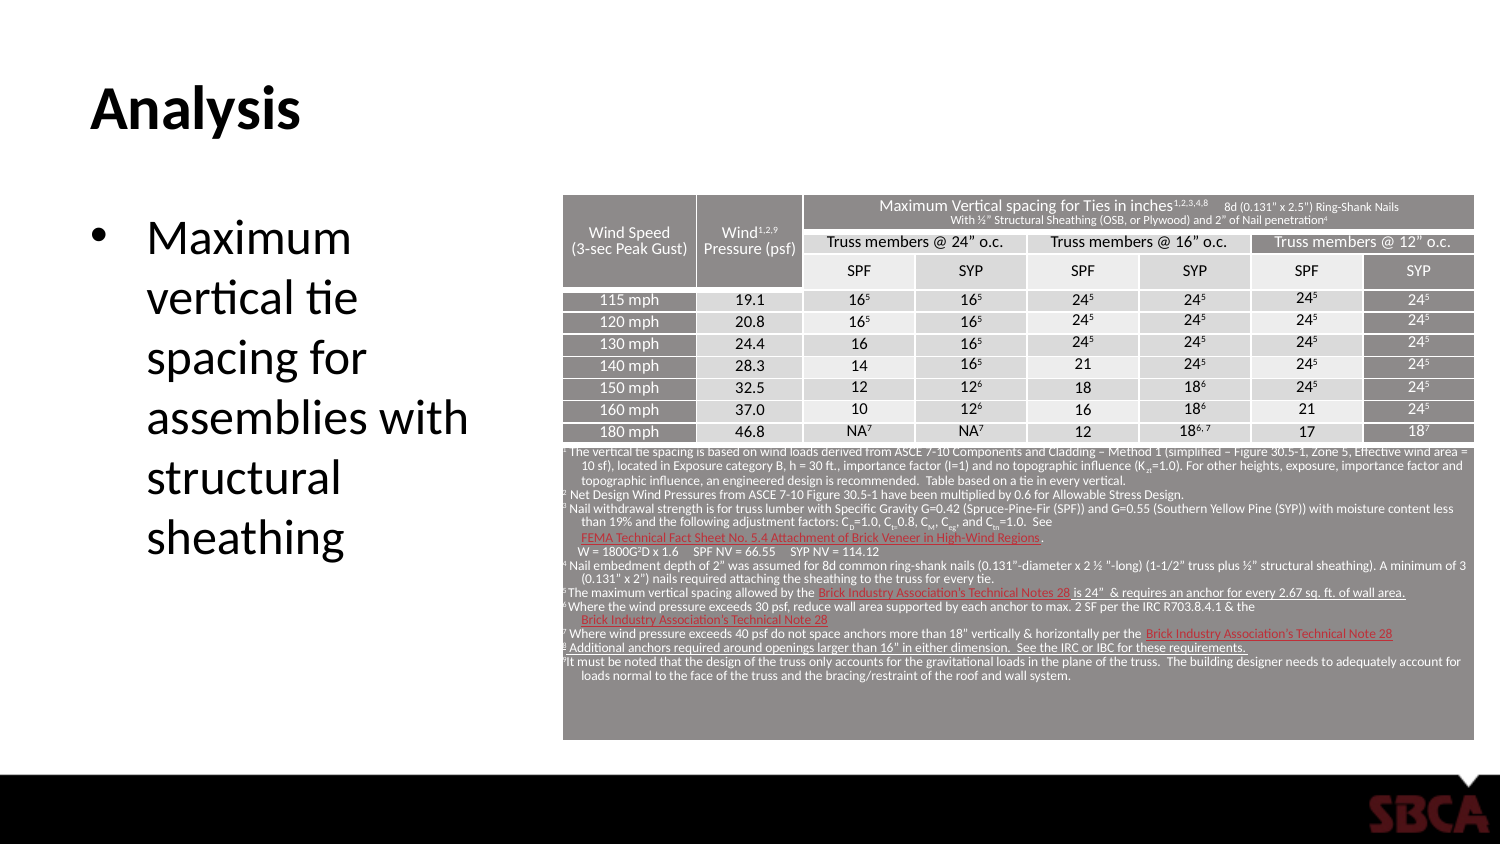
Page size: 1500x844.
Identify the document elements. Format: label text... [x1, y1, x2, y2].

table_header Wind1,2,9 Pressure (psf) [697, 195, 802, 287]
table_cell 245 [1028, 313, 1138, 333]
table_cell 245 [1364, 313, 1474, 333]
table_cell 245 [1252, 291, 1362, 311]
table_cell 28.3 [697, 357, 802, 378]
table_cell 16 [1028, 401, 1138, 422]
table_cell 24.4 [697, 335, 802, 356]
table_cell 180 mph [563, 424, 696, 442]
table_cell 18 [1028, 379, 1138, 400]
table_cell 20.8 [697, 313, 802, 333]
list Maximum vertical tie spacing for assemblies with structural sheathing [75, 196, 488, 754]
table_cell 245 [1140, 335, 1250, 356]
table_cell SYP [1364, 255, 1474, 289]
table_cell 245 [1252, 379, 1362, 400]
table_cell 130 mph [563, 335, 696, 356]
table_cell Truss members @ 12” o.c. [1252, 235, 1474, 253]
table_cell 165 [804, 291, 914, 311]
table_cell 12 [804, 379, 914, 400]
table_cell 37.0 [697, 401, 802, 422]
table_cell 126 [916, 379, 1026, 400]
table_cell 245 [1364, 335, 1474, 356]
table_cell 21 [1028, 357, 1138, 378]
table_cell 186 [1140, 379, 1250, 400]
table_header Wind Speed (3‑sec Peak Gust) [563, 195, 696, 287]
table_cell 165 [916, 291, 1026, 311]
table_cell 186, 7 [1140, 424, 1250, 442]
table_cell 46.8 [697, 424, 802, 442]
table_cell SYP [916, 255, 1026, 289]
table_cell 126 [916, 401, 1026, 422]
table_cell 17 [1252, 424, 1362, 442]
table_cell 1 The vertical tie spacing is based on wind loads derived from ASCE 7-10 Components and Cladding – Method 1 (simplified – Figure 30.5-1, Zone 5, Effective wind area = 10 sf), located in Exposure category B, h = 30 ft., importance factor (I=1) and no topographic influence (Kzt=1.0). For other heights, exposure, importance factor and topographic influence, an engineered design is recommended. Table based on a tie in every vertical. 2 Net Design Wind Pressures from ASCE 7-10 Figure 30.5-1 have been multiplied by 0.6 for Allowable Stress Design. 3 Nail withdrawal strength is for truss lumber with Specific Gravity G=0.42 (Spruce-Pine-Fir (SPF)) and G=0.55 (Southern Yellow Pine (SYP)) with moisture content less than 19% and the following adjustment factors: CD=1.0, Ct=0.8, CM, Ceg, and Ctn=1.0. See FEMA Technical Fact Sheet No. 5.4 Attachment of Brick Veneer in High-Wind Regions. W = 1800G2D x 1.6 SPF NV = 66.55 SYP NV = 114.12 4 Nail embedment depth of 2” was assumed for 8d common ring-shank nails (0.131”-diameter x 2 ½ ”-long) (1-1/2” truss plus ½” structural sheathing). A minimum of 3 (0.131” x 2”) nails required attaching the sheathing to the truss for every tie. 5 The maximum vertical spacing allowed by the Brick Industry Association’s Technical Notes 28 is 24” & requires an anchor for every 2.67 sq. ft. of wall area. 6 Where the wind pressure exceeds 30 psf, reduce wall area supported by each anchor to max. 2 SF per the IRC R703.8.4.1 & the Brick Industry Association’s Technical Note 28 7 Where wind pressure exceeds 40 psf do not space anchors more than 18” vertically & horizontally per the Brick Industry Association’s Technical Note 28 8 Additional anchors required around openings larger than 16” in either dimension. See the IRC or IBC for these requirements. 9It must be noted that the design of the truss only accounts for the gravitational loads in the plane of the truss. The building designer needs to adequately account for loads normal to the face of the truss and the bracing/restraint of the roof and wall system. [563, 448, 1474, 740]
table_cell 150 mph [563, 379, 696, 400]
table_cell 245 [1140, 313, 1250, 333]
table_cell 32.5 [697, 379, 802, 400]
table_cell 160 mph [563, 401, 696, 422]
table_cell SPF [804, 255, 914, 289]
title Analysis [75, 33, 1425, 175]
table_cell 19.1 [697, 293, 802, 311]
table_cell 12 [1028, 424, 1138, 442]
table_cell 165 [804, 313, 914, 333]
table_cell SPF [1252, 255, 1362, 289]
table_cell 165 [916, 335, 1026, 356]
table_cell 16 [804, 335, 914, 356]
table_cell 10 [804, 401, 914, 422]
table_cell 245 [1252, 357, 1362, 378]
table_cell 245 [1252, 335, 1362, 356]
table_cell NA7 [804, 424, 914, 442]
table_cell 245 [1364, 291, 1474, 311]
table_cell 140 mph [563, 357, 696, 378]
table_cell 245 [1364, 357, 1474, 378]
table_cell 165 [916, 313, 1026, 333]
table_cell Truss members @ 24” o.c. [804, 235, 1026, 253]
table_cell 245 [1364, 379, 1474, 400]
table_cell 245 [1140, 291, 1250, 311]
table_cell 14 [804, 357, 914, 378]
table_cell 245 [1028, 335, 1138, 356]
table_cell 165 [916, 357, 1026, 378]
picture [0, 0, 1500, 844]
table_cell 245 [1364, 401, 1474, 422]
table_cell 120 mph [563, 313, 696, 333]
table_cell NA7 [916, 424, 1026, 442]
table_cell 245 [1028, 291, 1138, 311]
table_cell 245 [1252, 313, 1362, 333]
table_cell 186 [1140, 401, 1250, 422]
table_cell 245 [1140, 357, 1250, 378]
table_cell 115 mph [563, 293, 696, 311]
table_header Maximum Vertical spacing for Ties in inches1,2,3,4,8 8d (0.131” x 2.5”) Ring-Shank Nails With ½” Structural Sheathing (OSB, or Plywood) and 2” of Nail penetration4 [804, 195, 1474, 229]
table_cell 187 [1364, 424, 1474, 442]
table_cell SYP [1140, 255, 1250, 289]
table_cell SPF [1028, 255, 1138, 289]
table_cell 21 [1252, 401, 1362, 422]
table_cell Truss members @ 16” o.c. [1028, 235, 1250, 253]
